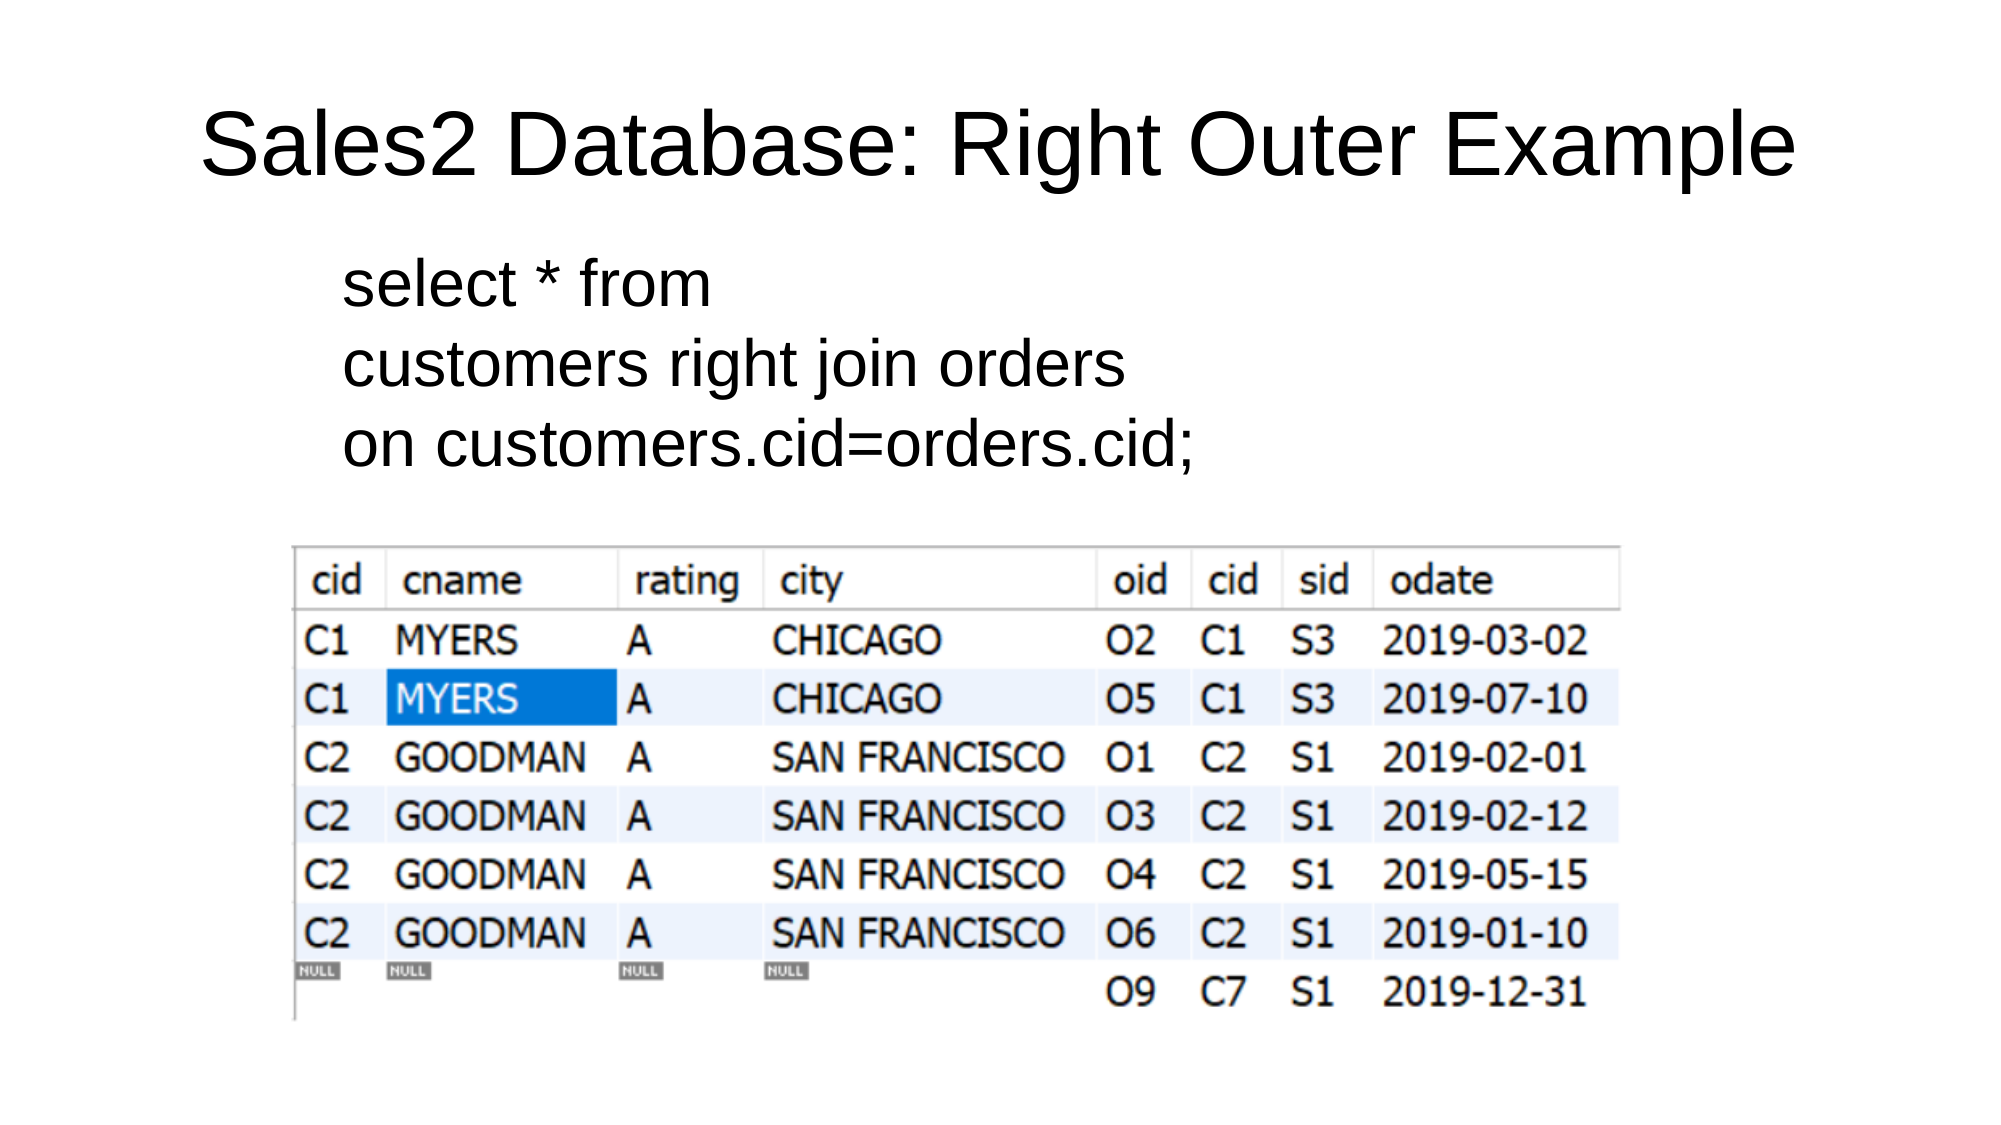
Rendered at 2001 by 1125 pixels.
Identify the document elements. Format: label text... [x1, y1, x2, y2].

text_box select * from customers right join orders on customers.cid=orders.cid; [328, 232, 1672, 488]
title Sales2 Database: Right Outer Example [99, 45, 1900, 233]
picture [291, 545, 1625, 1029]
